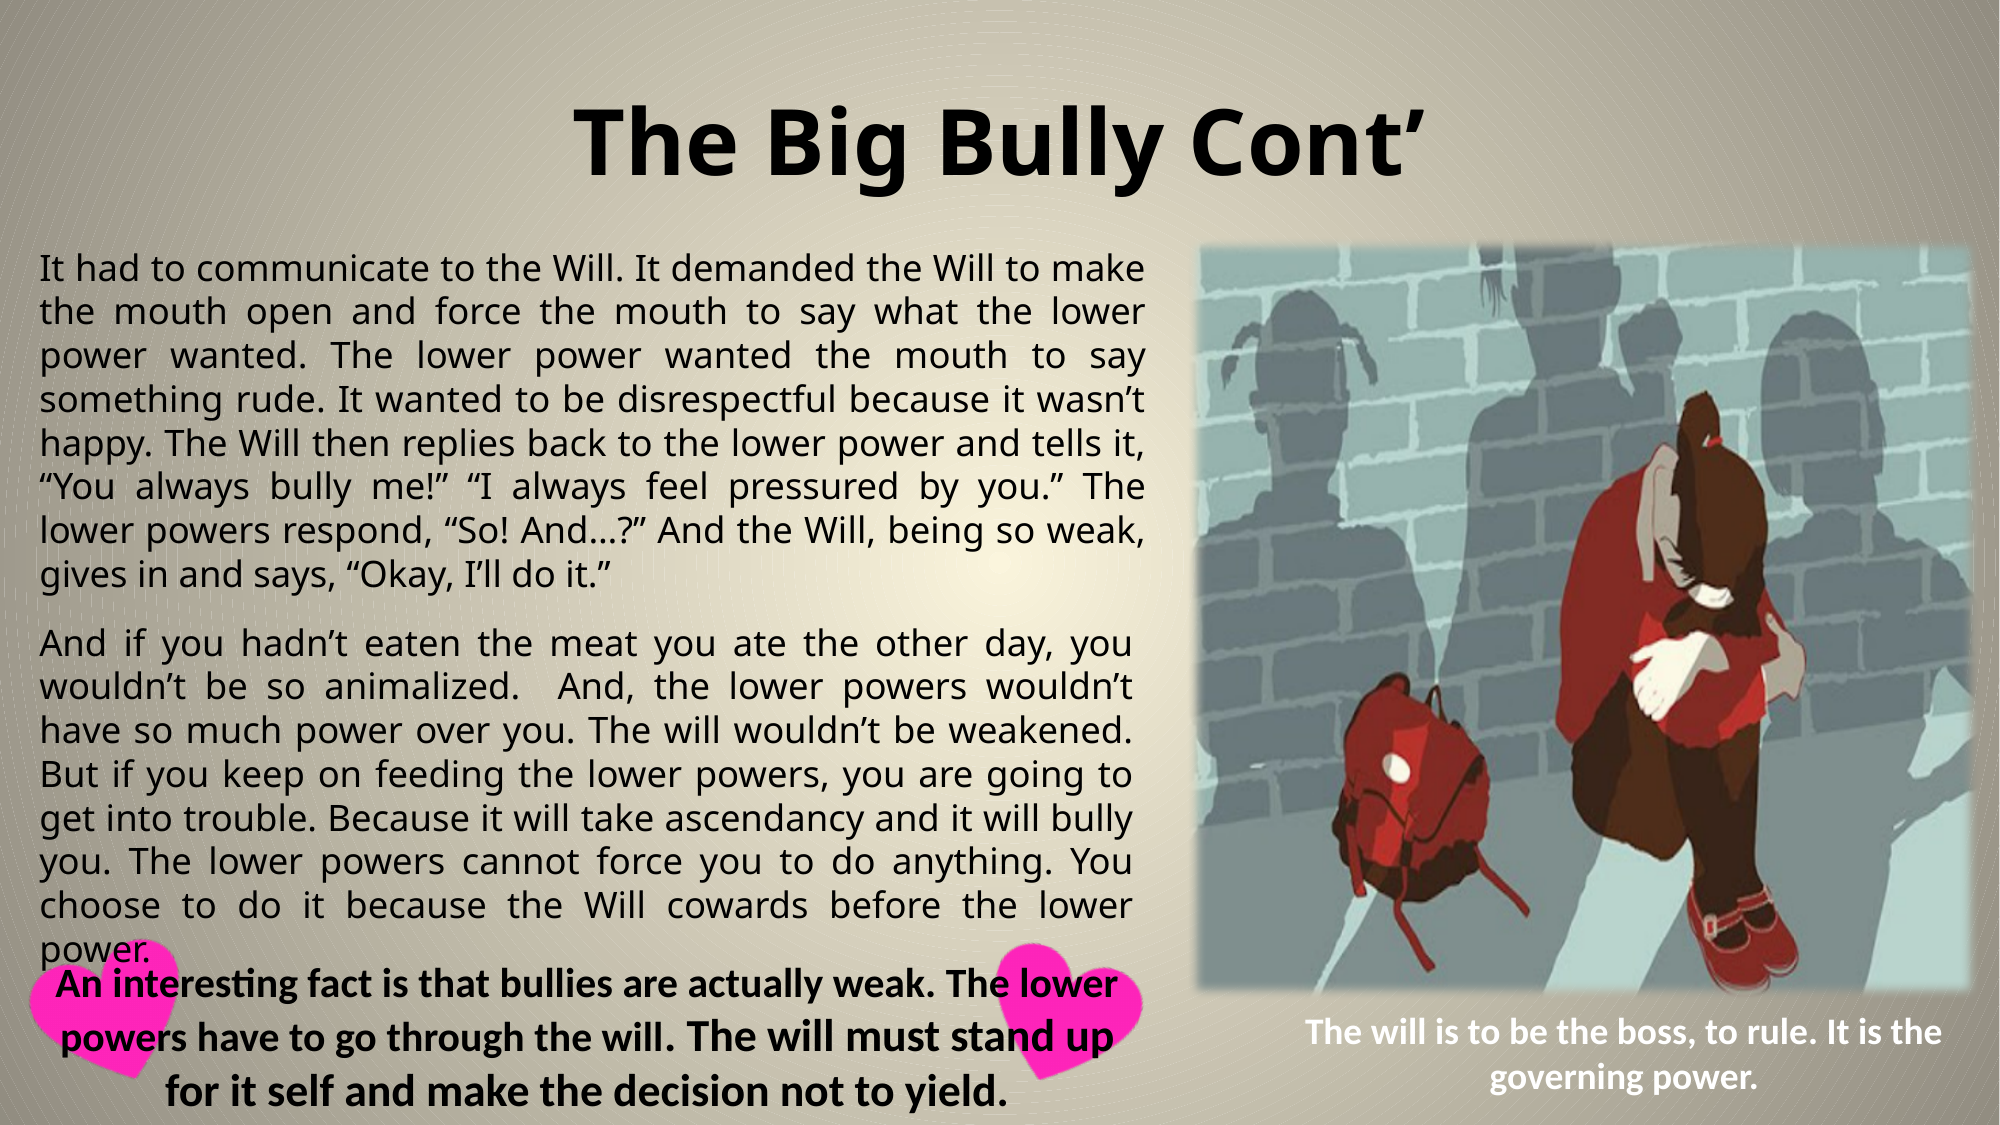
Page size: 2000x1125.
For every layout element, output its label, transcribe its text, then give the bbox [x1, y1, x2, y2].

picture [22, 932, 205, 1100]
text_box An interesting fact is that bullies are actually weak. The lower powers have to go through the will. The will must stand up for it self and make the decision not to yield. [37, 948, 1138, 1123]
picture [971, 936, 1150, 1101]
picture [1186, 237, 1980, 1001]
text_box It had to communicate to the Will. It demanded the Will to make the mouth open and force the mouth to say what the lower power wanted. The lower power wanted the mouth to say something rude. It wanted to be disrespectful because it wasn’t happy. The Will then replies back to the lower power and tells it, “You always bully me!” “I always feel pressured by you.” The lower powers respond, “So! And…?” And the Will, being so weak, gives in and says, “Okay, I’ll do it.” [24, 237, 1163, 602]
title The Big Bully Cont’ [99, 45, 1900, 233]
text_box The will is to be the boss, to rule. It is the governing power. [1249, 999, 2000, 1105]
text_box And if you hadn’t eaten the meat you ate the other day, you wouldn’t be so animalized. And, the lower powers wouldn’t have so much power over you. The will wouldn’t be weakened. But if you keep on feeding the lower powers, you are going to get into trouble. Because it will take ascendancy and it will bully you. The lower powers cannot force you to do anything. You choose to do it because the Will cowards before the lower power. [24, 612, 1150, 948]
